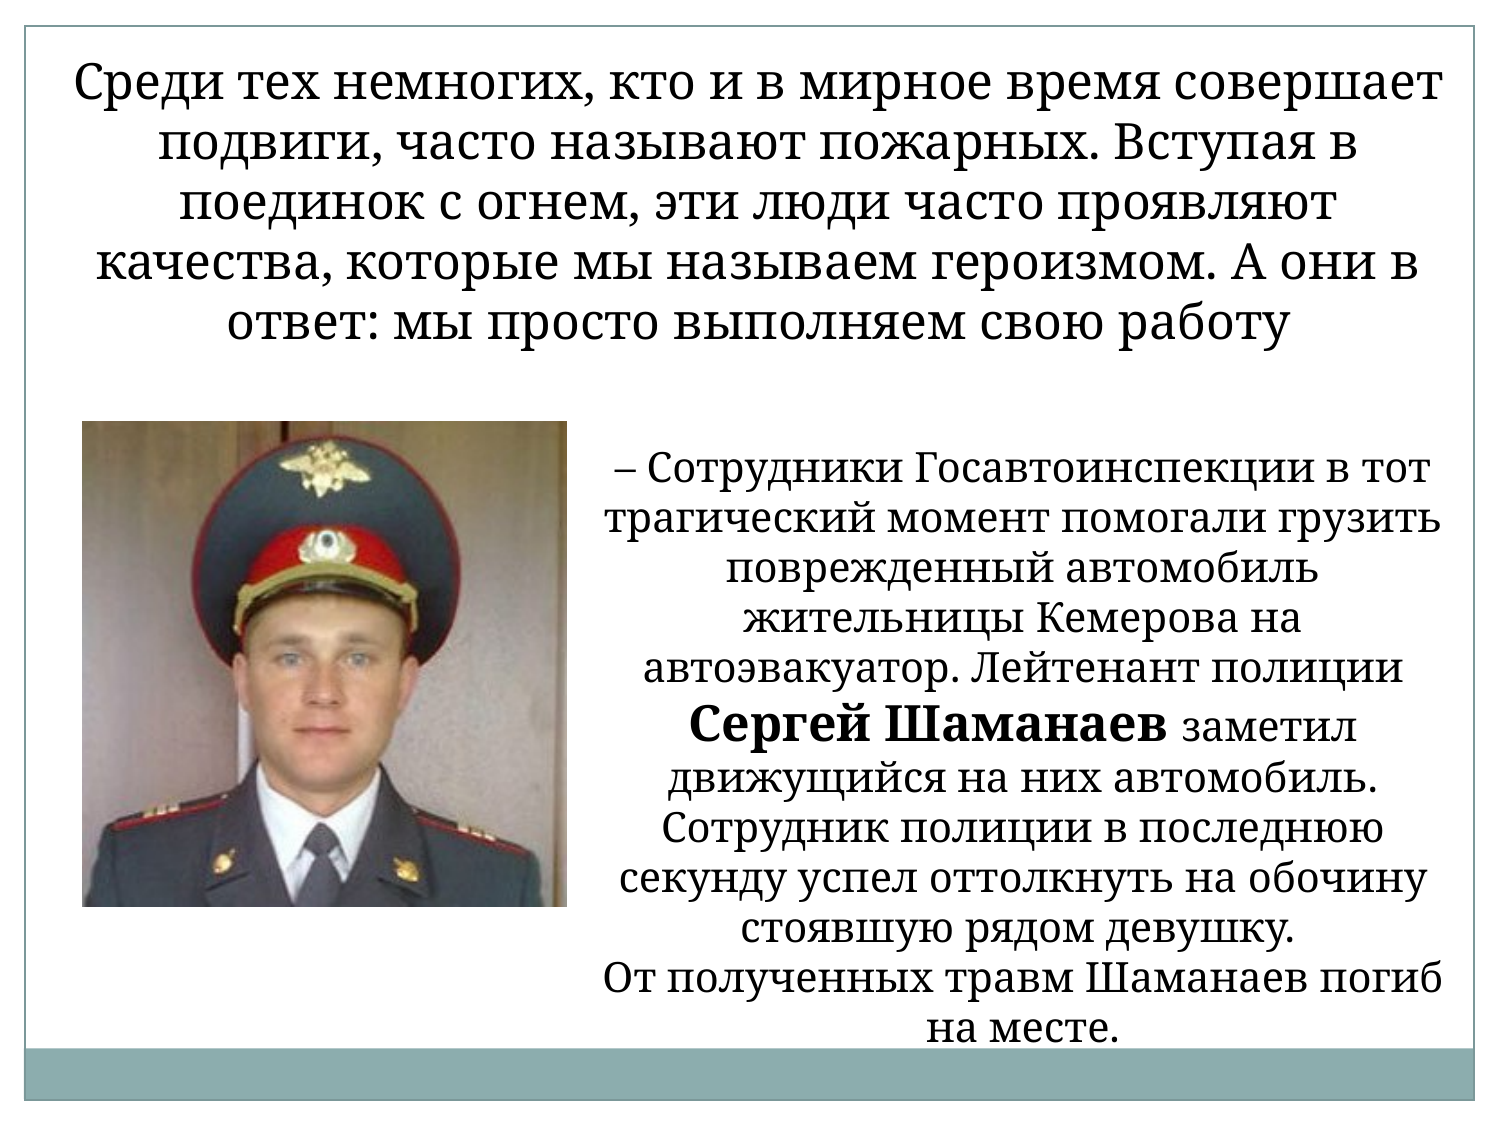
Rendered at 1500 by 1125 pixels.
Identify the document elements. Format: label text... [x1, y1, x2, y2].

picture [81, 421, 567, 907]
text_box Среди тех немногих, кто и в мирное время совершает подвиги, часто называют пожарных. Вступая в поединок с огнем, эти люди часто проявляют качества, которые мы называем героизмом. А они в ответ: мы просто выполняем свою работу [46, 42, 1471, 358]
text_box – Сотрудники Госавтоинспекции в тот трагический момент помогали грузить поврежденный автомобиль жительницы Кемерова на автоэвакуатор. Лейтенант полиции Сергей Шаманаев заметил движущийся на них автомобиль. Сотрудник полиции в последнюю секунду успел оттолкнуть на обочину стоявшую рядом девушку. От полученных травм Шаманаев погиб на месте. [574, 433, 1472, 1059]
